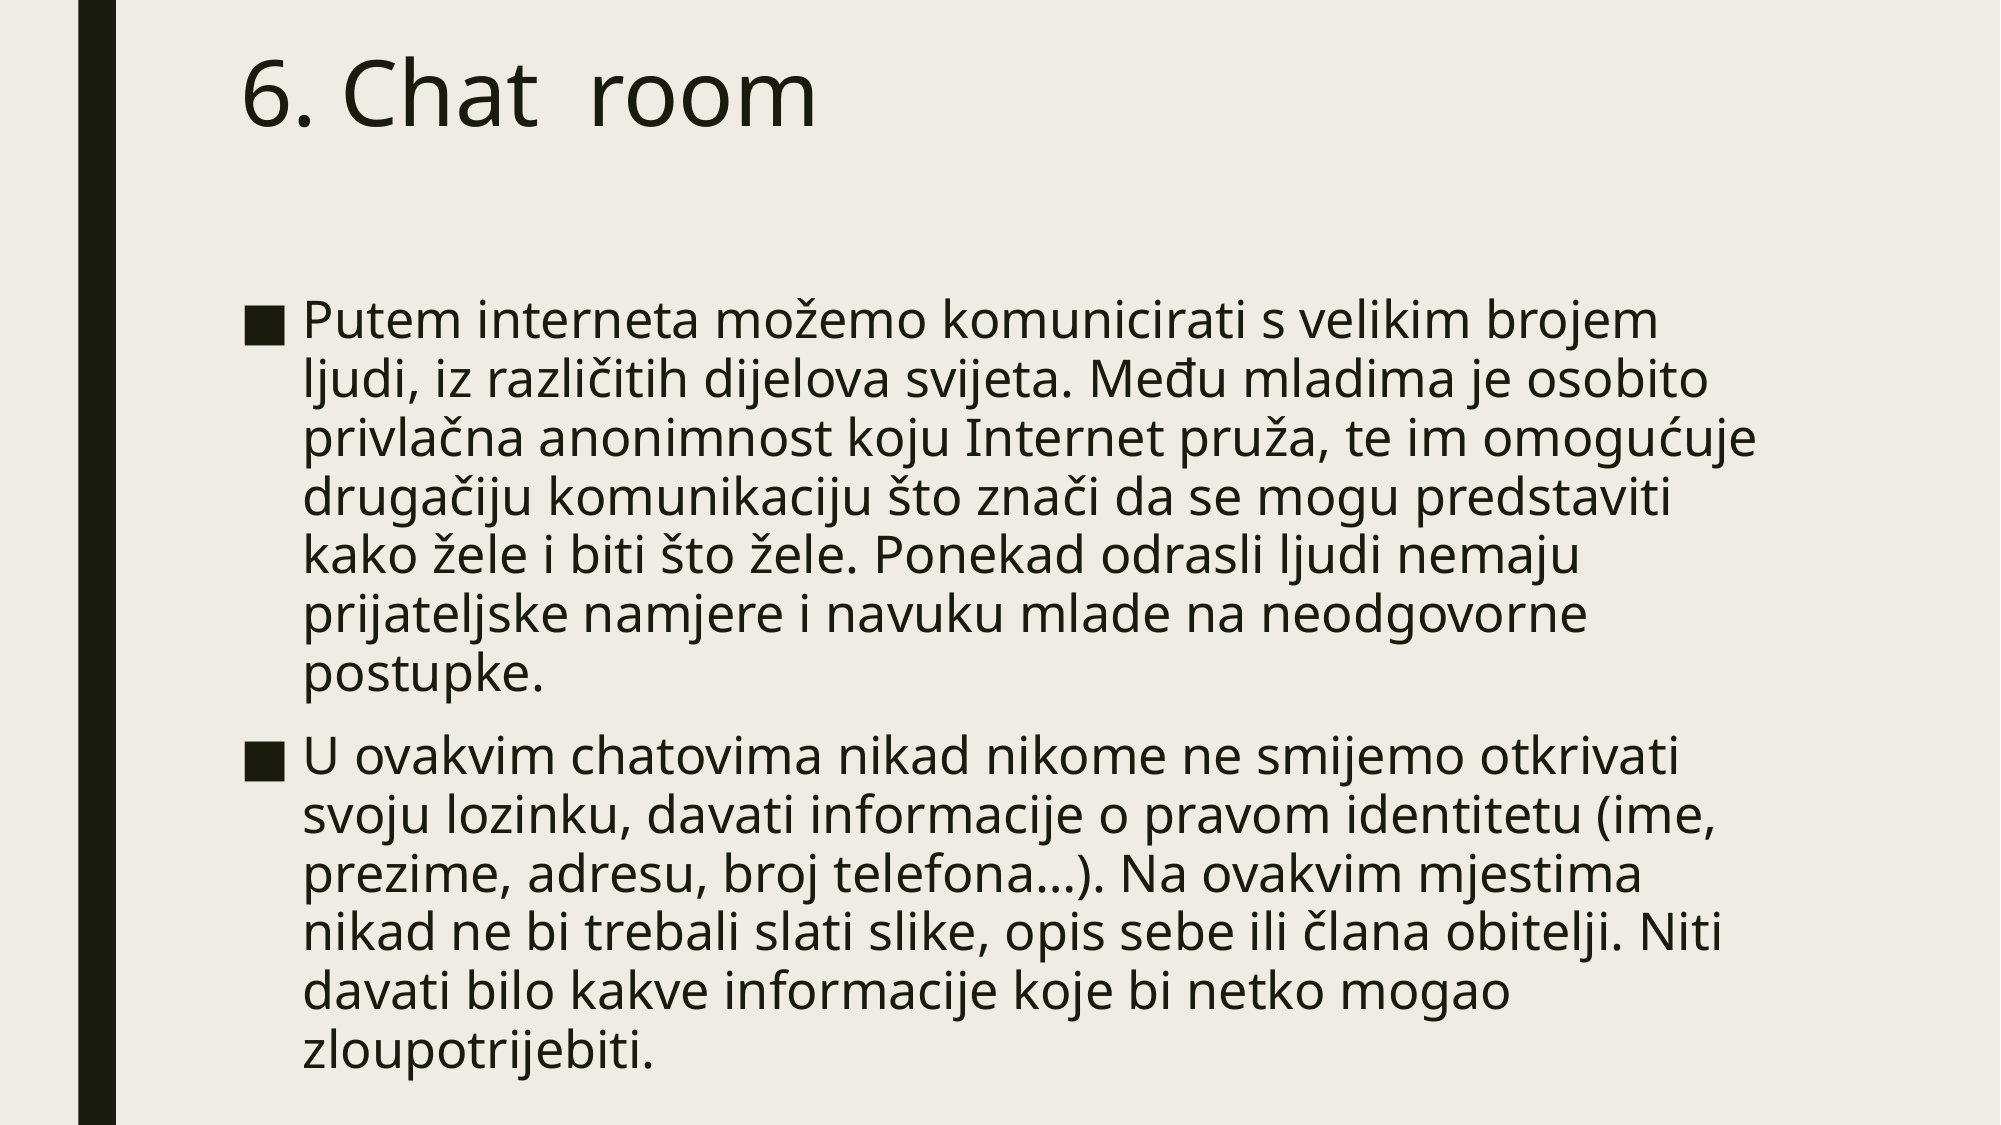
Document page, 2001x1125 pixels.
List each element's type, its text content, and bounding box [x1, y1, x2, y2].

list Putem interneta možemo komunicirati s velikim brojem ljudi, iz različitih dijelova svijeta. Među mladima je osobito privlačna anonimnost koju Internet pruža, te im omogućuje drugačiju komunikaciju što znači da se mogu predstaviti kako žele i biti što žele. Ponekad odrasli ljudi nemaju prijateljske namjere i navuku mlade na neodgovorne postupke. U ovakvim chatovima nikad nikome ne smijemo otkrivati svoju lozinku, davati informacije o pravom identitetu (ime, prezime, adresu, broj telefona…). Na ovakvim mjestima nikad ne bi trebali slati slike, opis sebe ili člana obitelji. Niti davati bilo kakve informacije koje bi netko mogao zloupotrijebiti. [225, 284, 1800, 963]
title 6. Chat room [225, 40, 1800, 284]
